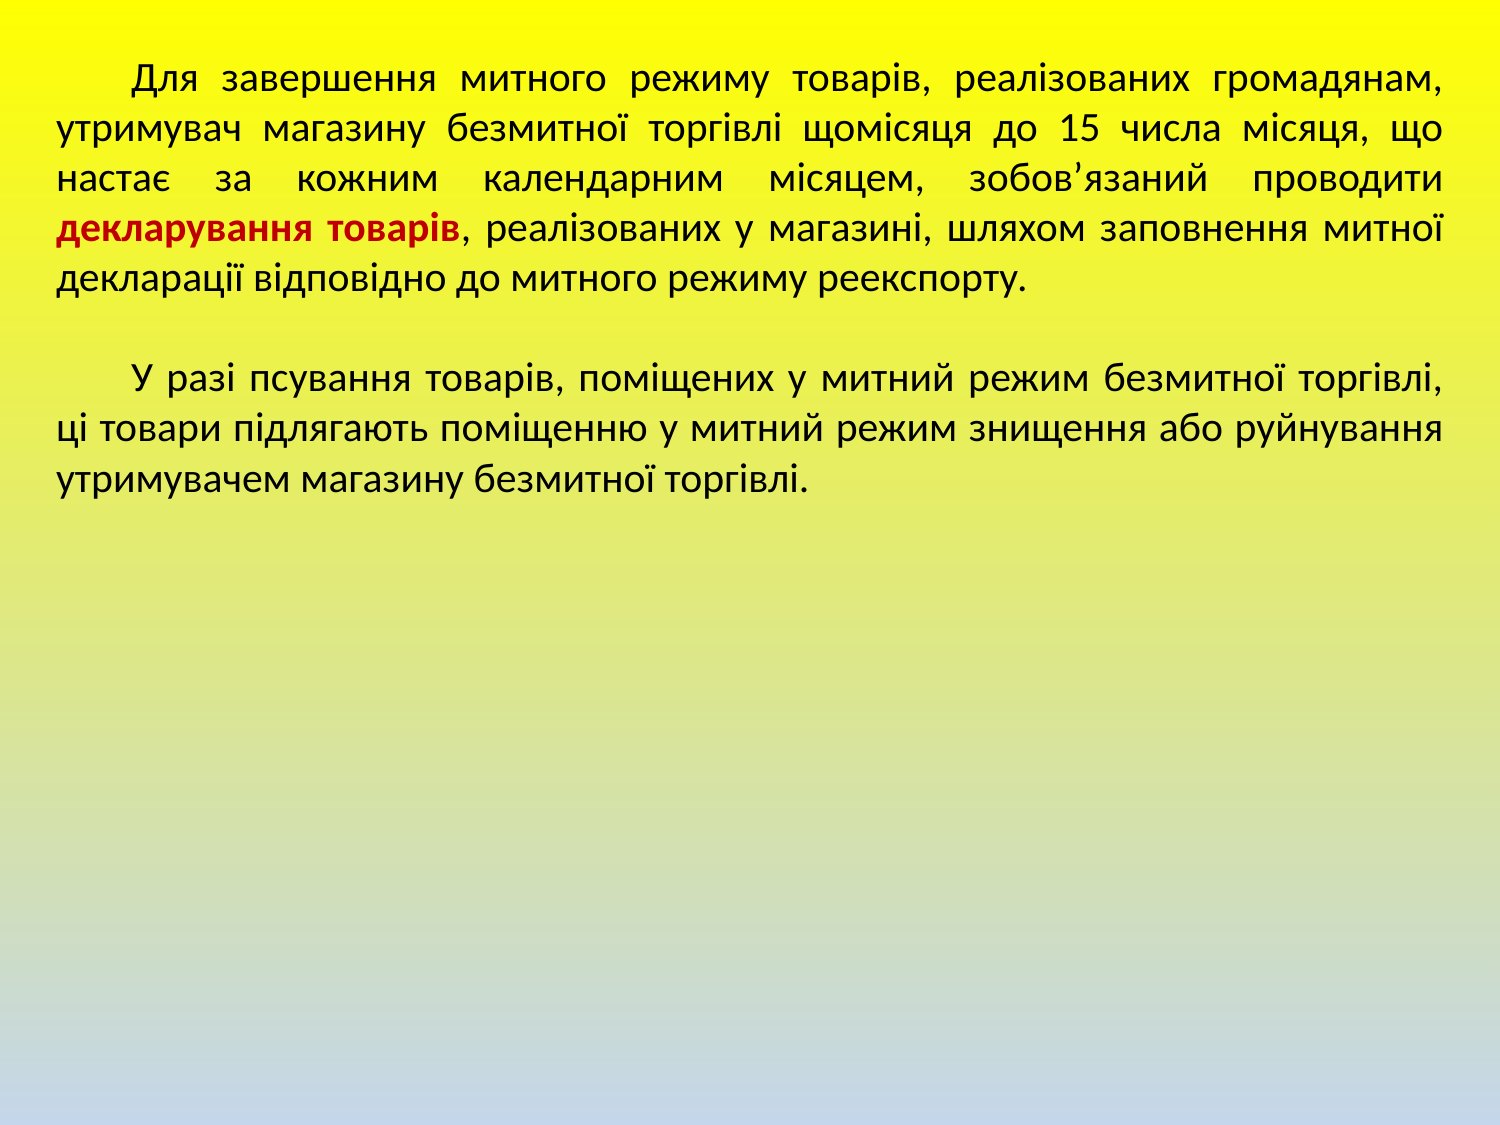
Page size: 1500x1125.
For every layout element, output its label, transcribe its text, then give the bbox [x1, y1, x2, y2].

text_box Для завершення митного режиму товарів, реалізованих громадянам, утримувач магазину безмитної торгівлі щомісяця до 15 числа місяця, що настає за кожним календарним місяцем, зобов’язаний проводити декларування товарів, реалізованих у магазині, шляхом заповнення митної декларації відповідно до митного режиму реекспорту. У разі псування товарів, поміщених у митний режим безмитної торгівлі, ці товари підлягають поміщенню у митний режим знищення або руйнування утримувачем магазину безмитної торгівлі. [41, 42, 1459, 508]
